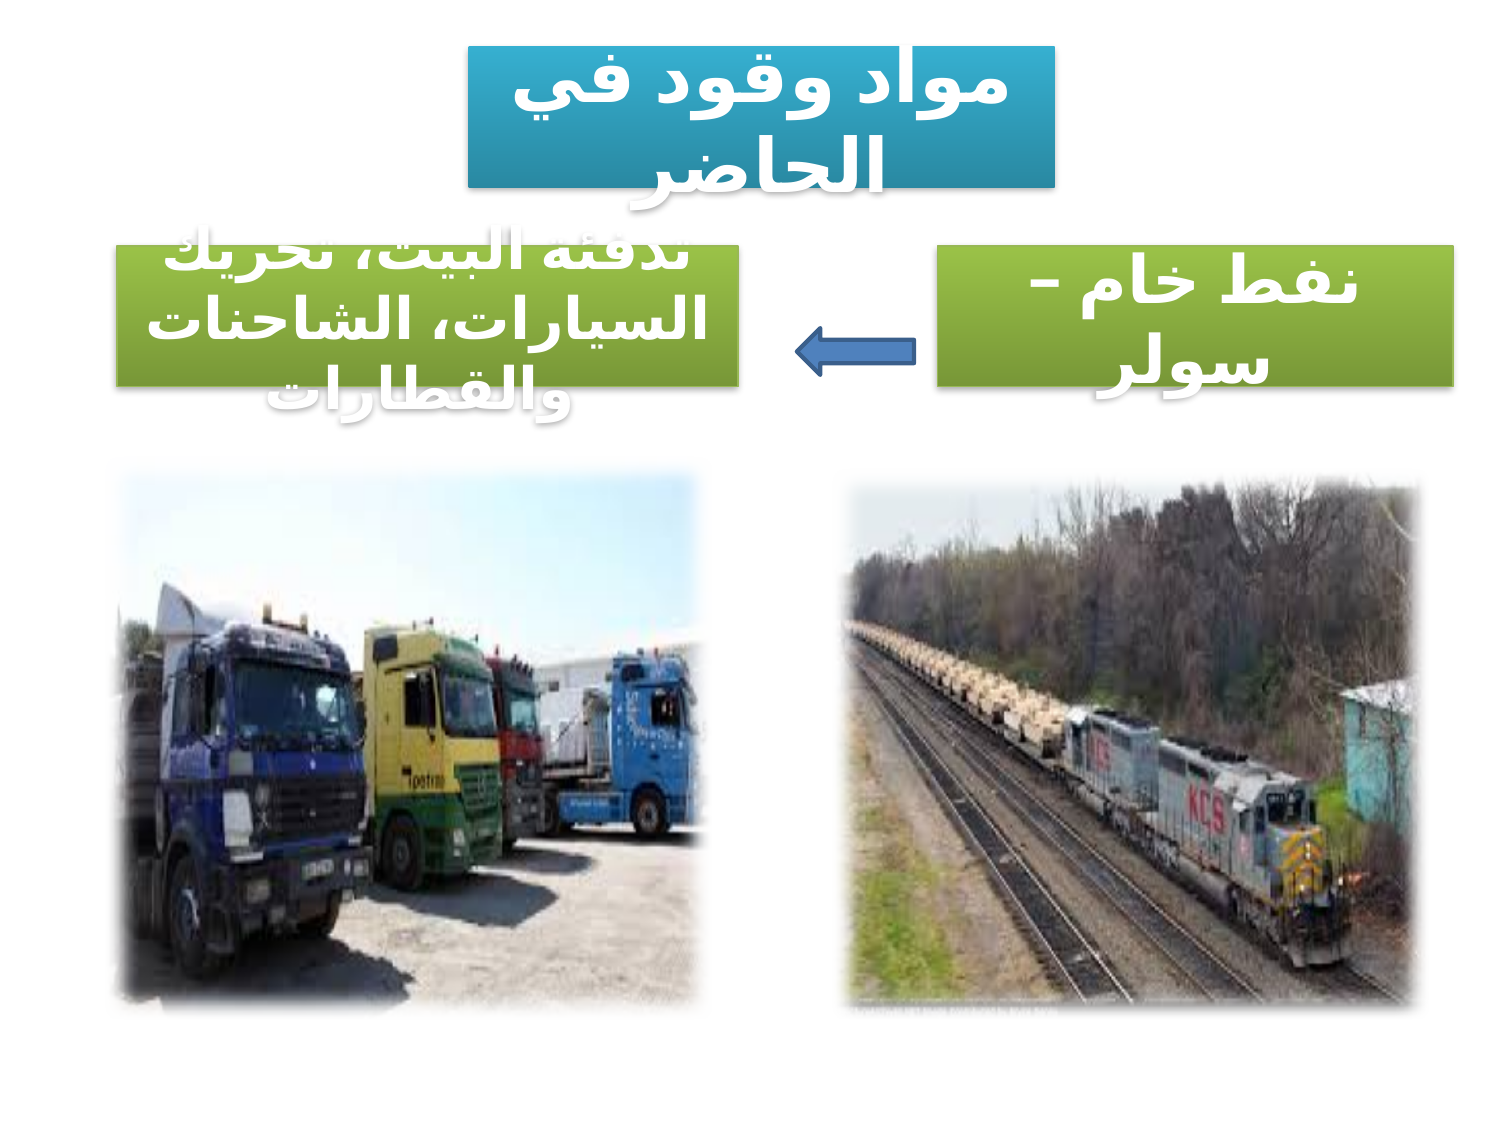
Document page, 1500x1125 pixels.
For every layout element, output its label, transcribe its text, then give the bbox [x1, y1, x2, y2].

text_box [794, 326, 917, 377]
picture [831, 468, 1430, 1020]
text_box تدفئة البيت، تحريك السيارات، الشاحنات والقطارات [116, 245, 739, 387]
picture [105, 456, 713, 1020]
text_box نفط خام – سولر [937, 245, 1454, 387]
text_box مواد وقود في الحاضر [468, 46, 1055, 188]
